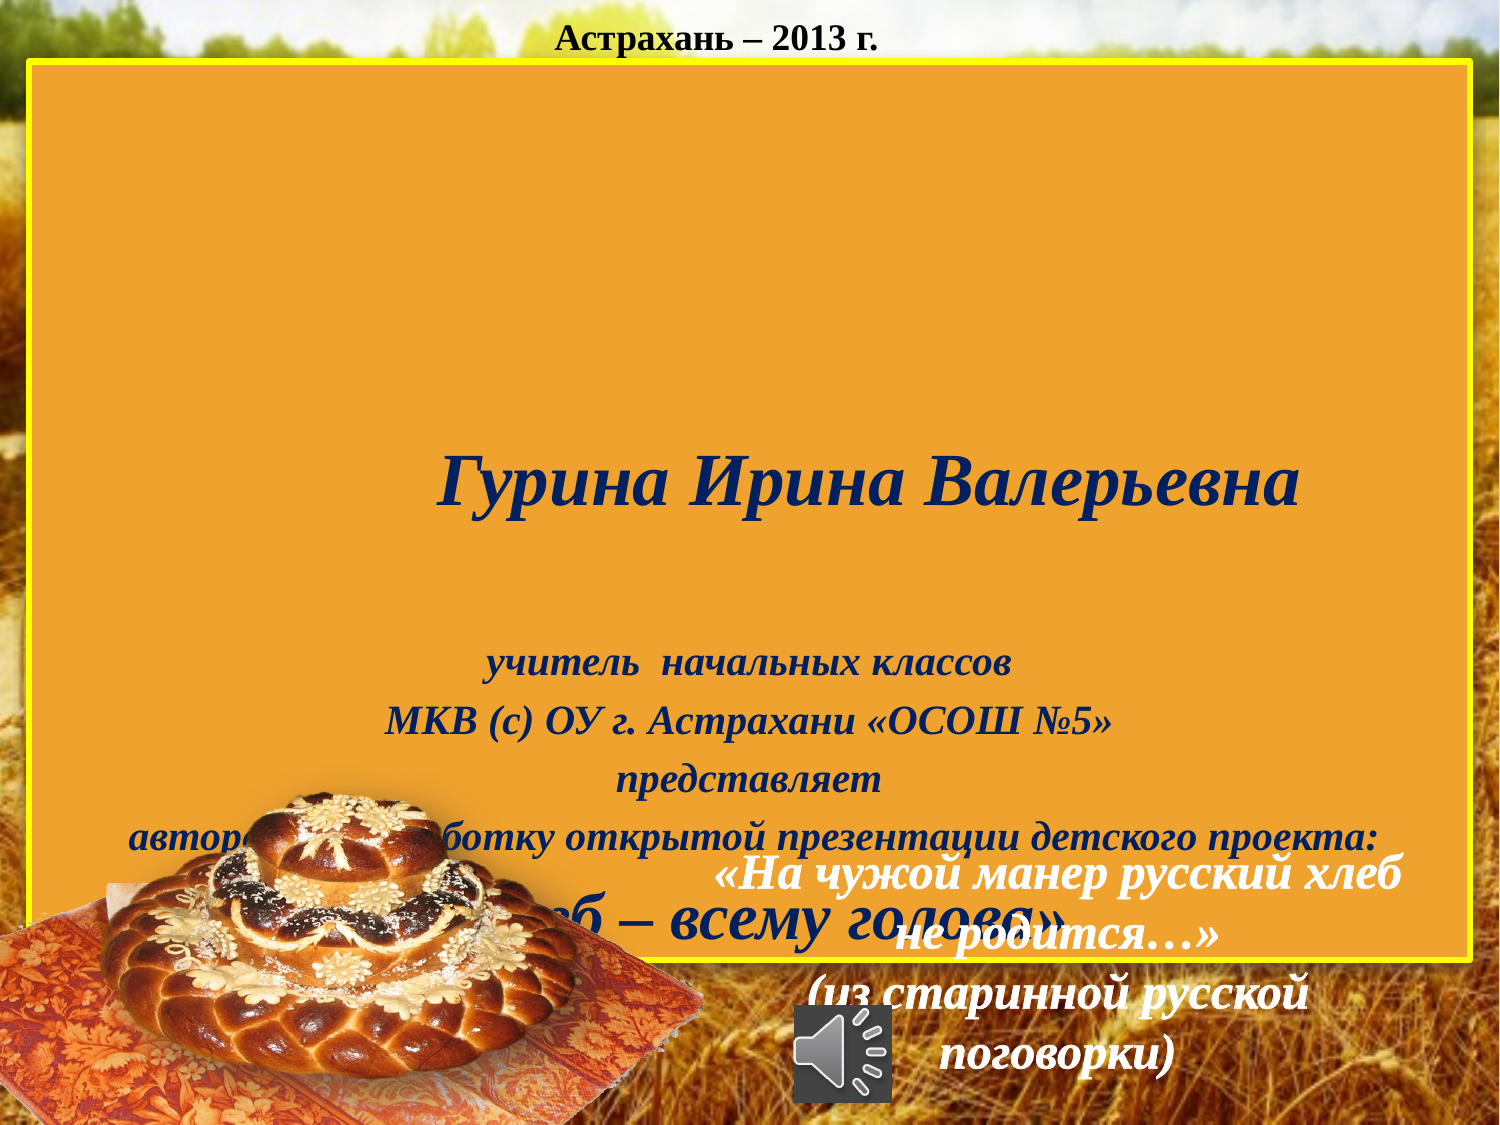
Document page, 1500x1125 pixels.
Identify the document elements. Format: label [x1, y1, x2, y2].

picture [0, 0, 1499, 1125]
text_box [792, 1003, 893, 1105]
